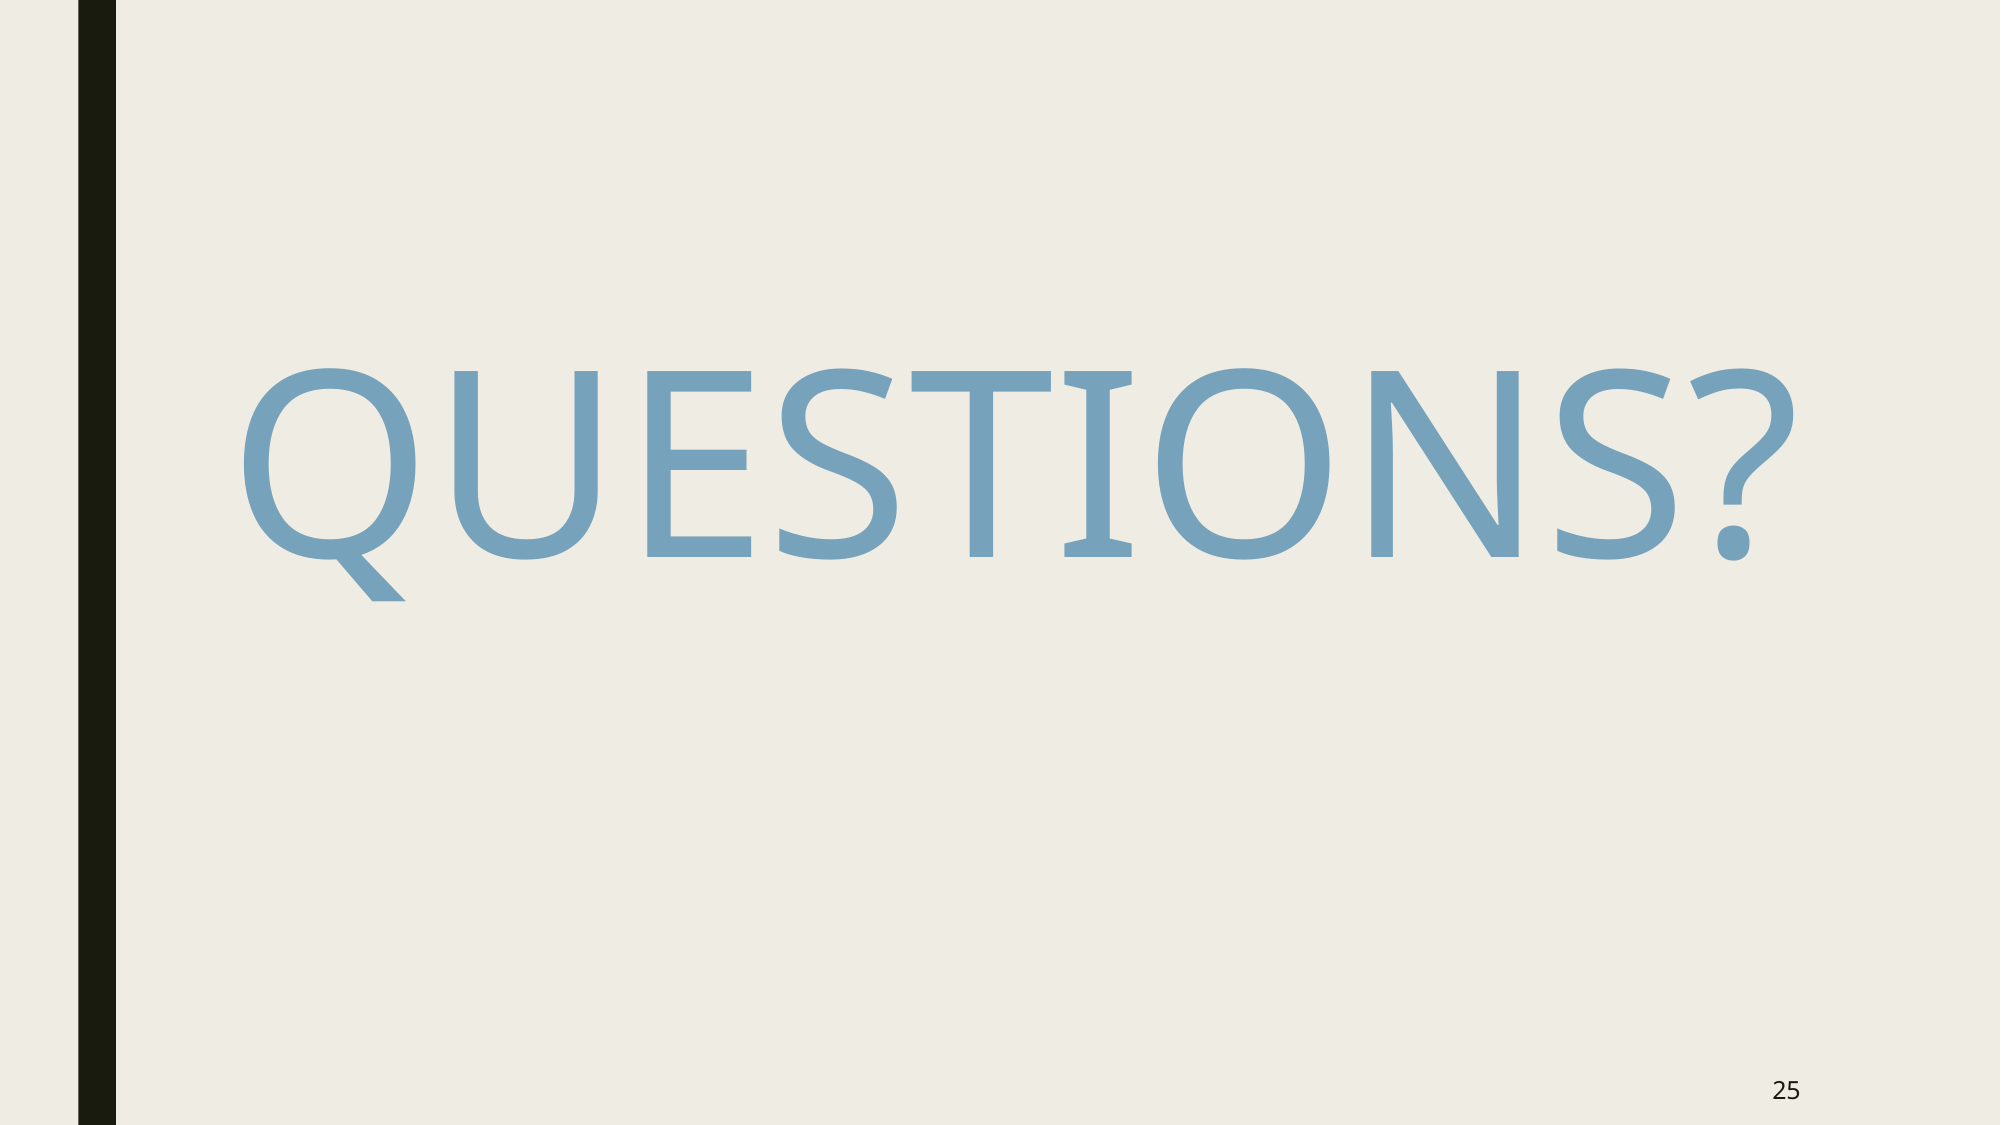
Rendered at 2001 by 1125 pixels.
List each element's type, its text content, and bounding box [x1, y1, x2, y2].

text_box QUESTIONS? [197, 289, 1832, 618]
slide_number 25 [1553, 1058, 1816, 1125]
